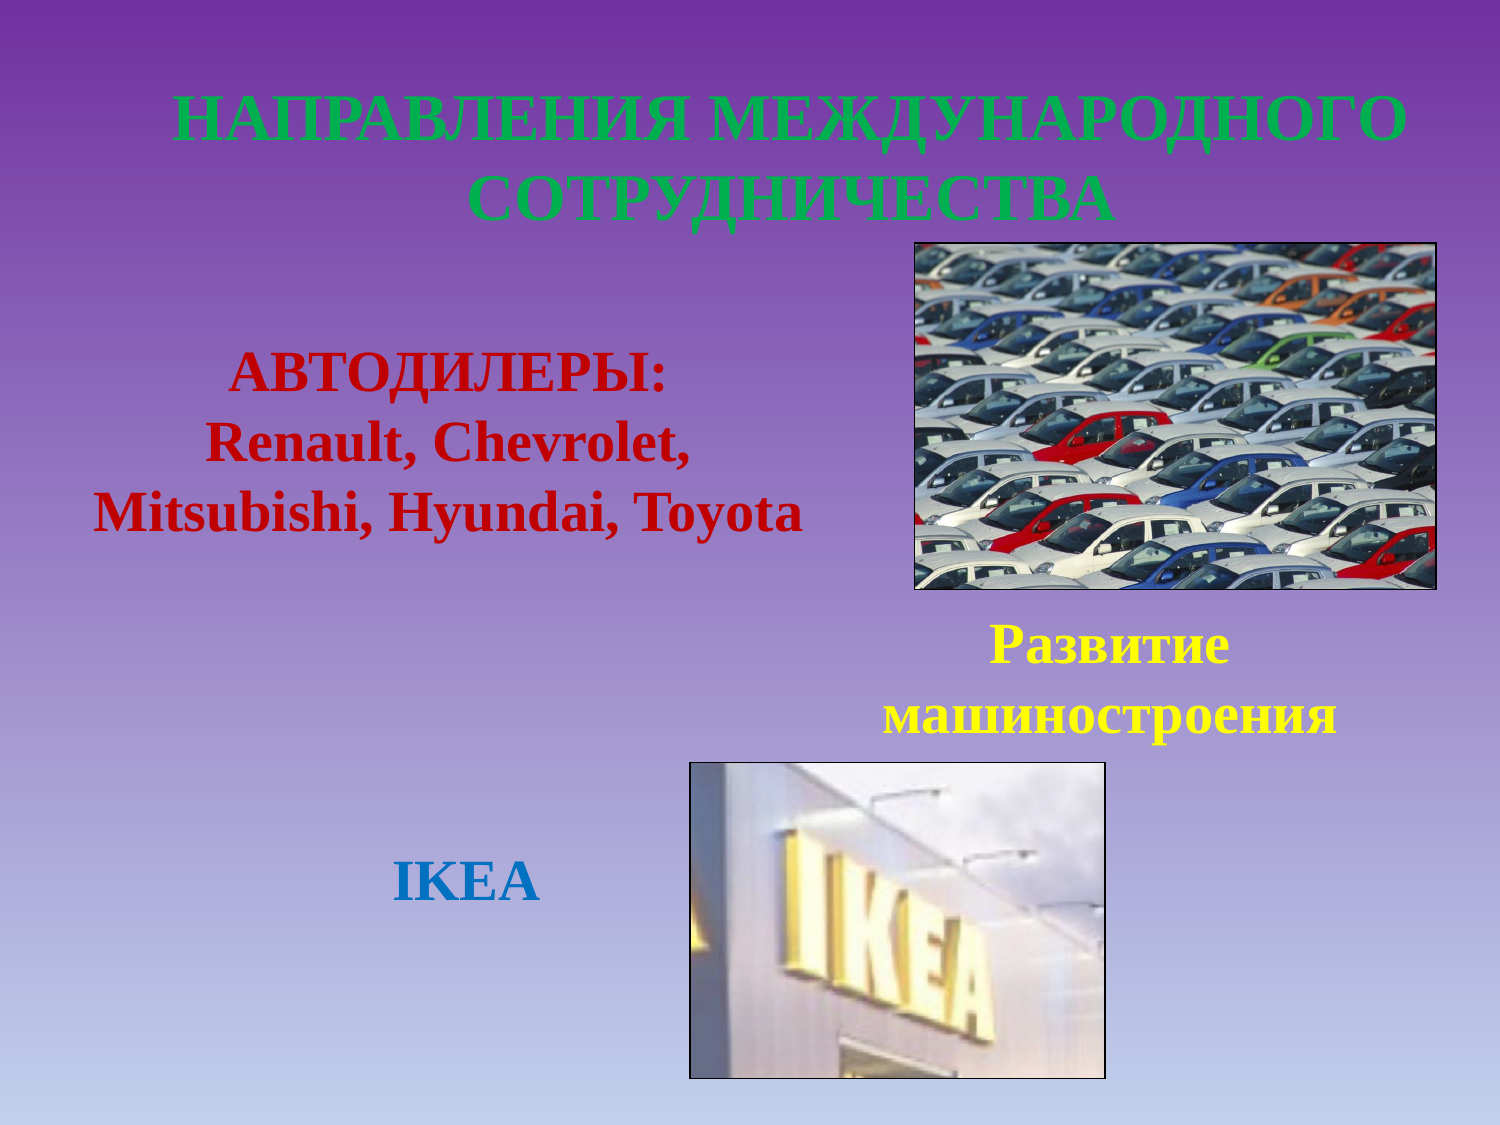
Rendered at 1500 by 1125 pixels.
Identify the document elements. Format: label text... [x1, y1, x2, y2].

picture [915, 243, 1436, 589]
picture [690, 763, 1105, 1078]
text_box НАПРАВЛЕНИЯ МЕЖДУНАРОДНОГО СОТРУДНИЧЕСТВА [123, 66, 1459, 241]
text_box АВТОДИЛЕРЫ: Renault, Chevrolet, Mitsubishi, Hyundai, Toyota [53, 326, 845, 621]
text_box IKEA [112, 834, 685, 919]
text_box Развитие машиностроения [773, 597, 1447, 753]
